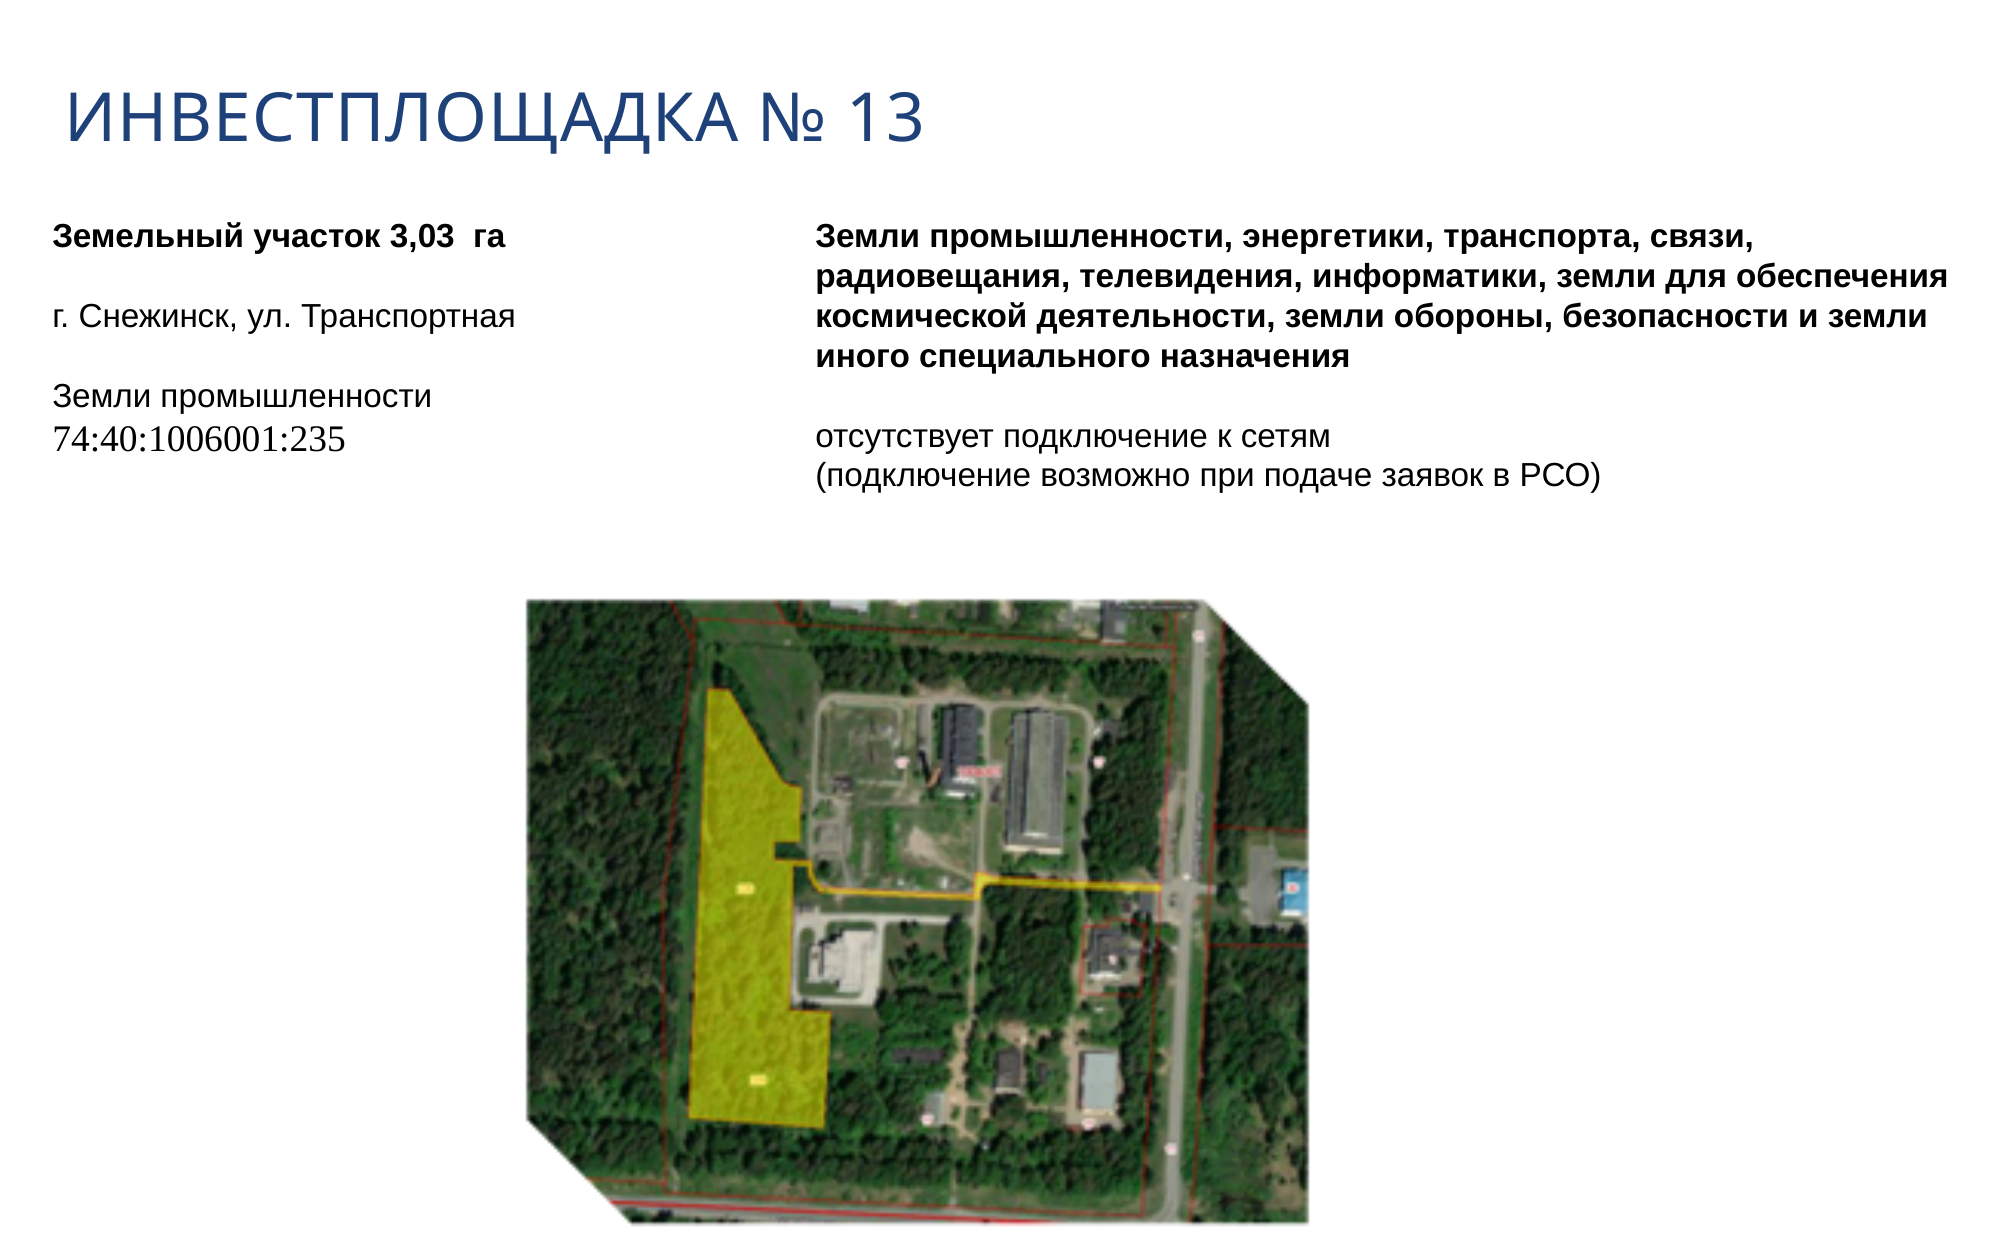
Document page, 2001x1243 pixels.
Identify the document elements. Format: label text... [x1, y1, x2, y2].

picture [499, 570, 1374, 1243]
text_box ИНВЕСТПЛОЩАДКА № 13 [62, 71, 1169, 155]
text_box Земельный участок 3,03 га г. Снежинск, ул. Транспортная Земли промышленности 74:40:1006001:235 [37, 206, 675, 467]
text_box Земли промышленности, энергетики, транспорта, связи, радиовещания, телевидения, информатики, земли для обеспечения космической деятельности, земли обороны, безопасности и земли иного специального назначения отсутствует подключение к сетям (подключение возможно при подаче заявок в РСО) [800, 206, 1975, 501]
